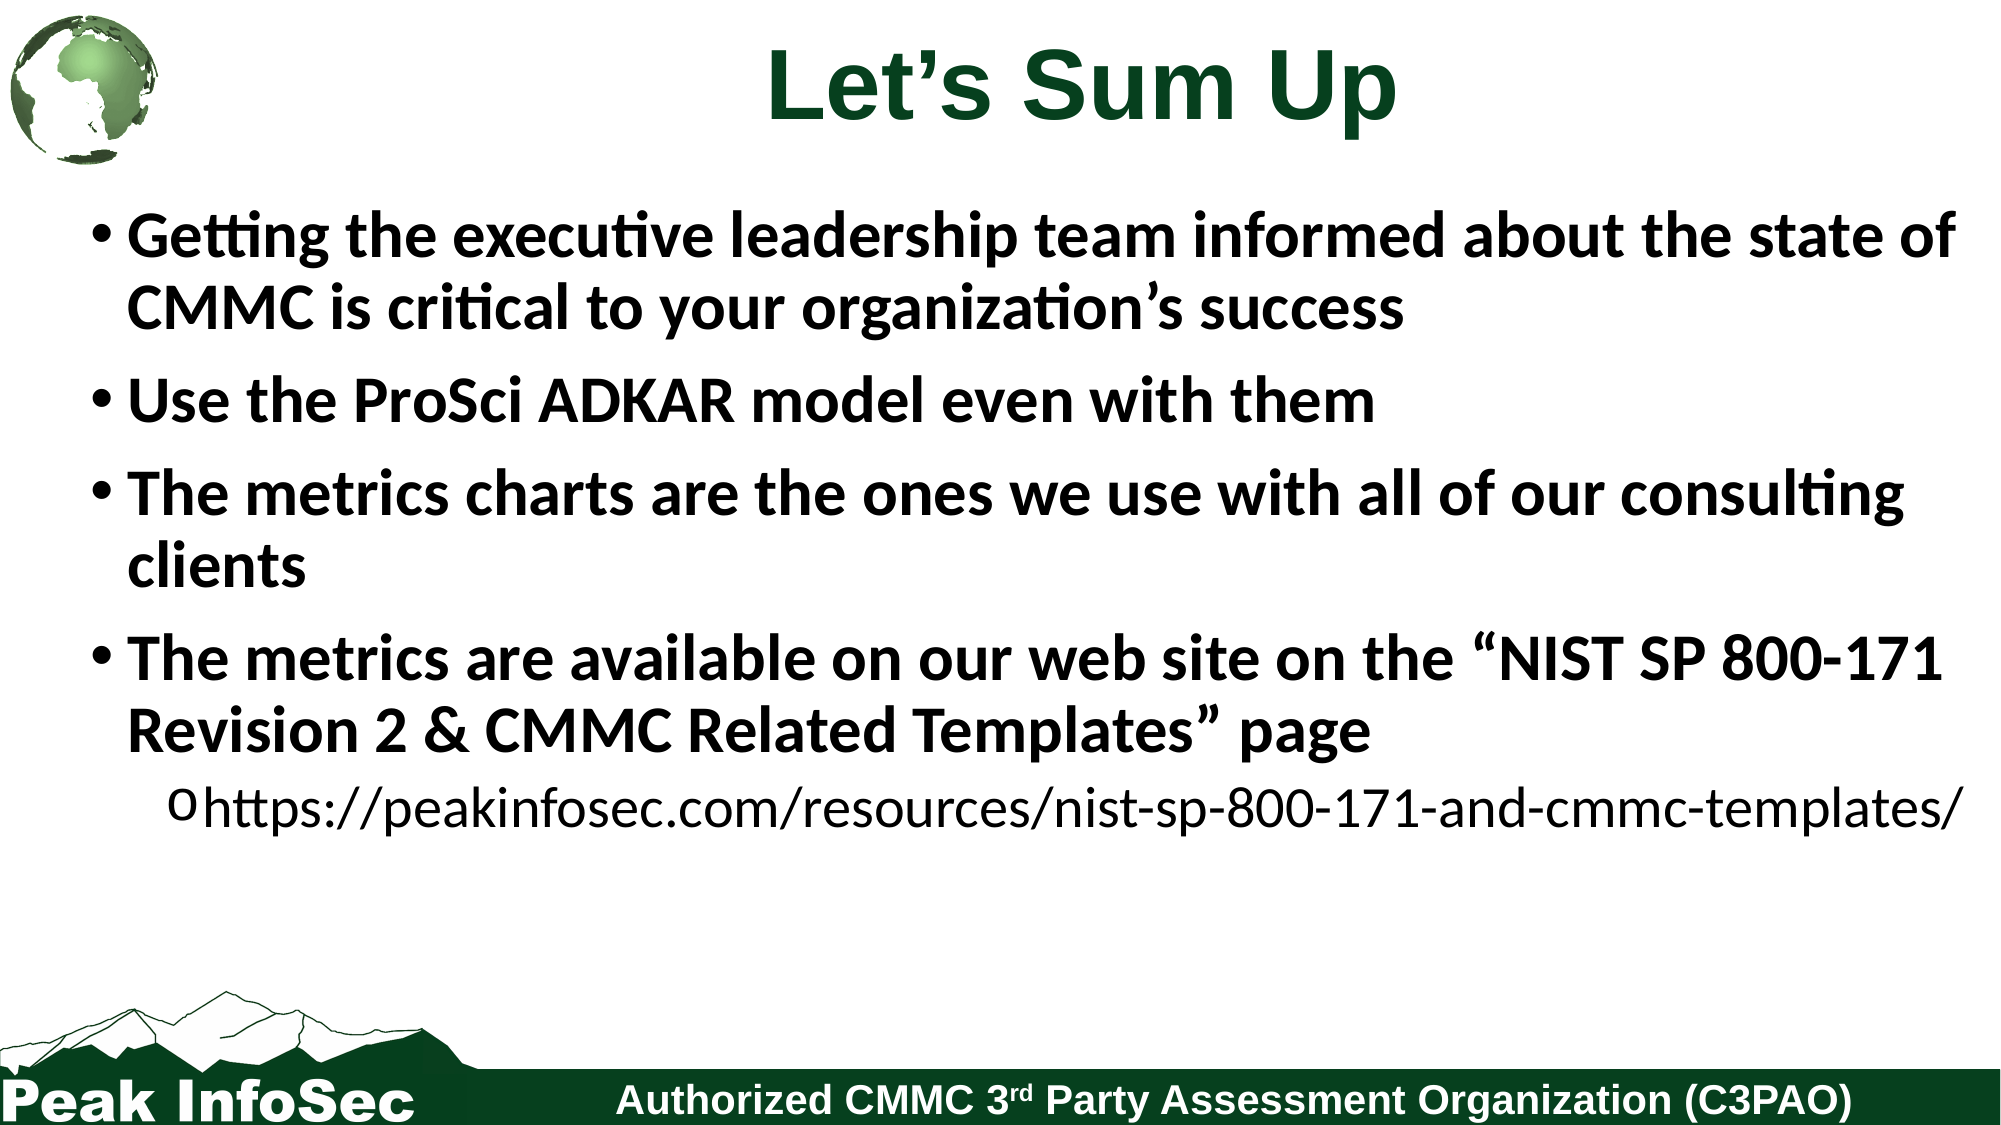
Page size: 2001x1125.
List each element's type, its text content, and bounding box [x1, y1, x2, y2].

picture [0, 987, 651, 1125]
title Let’s Sum Up [164, 0, 2000, 175]
list Getting the executive leadership team informed about the state of CMMC is critical to your organization’s success Use the ProSci ADKAR model even with them The metrics charts are the ones we use with all of our consulting clients The metrics are available on our web site on the “NIST SP 800-171 Revision 2 & CMMC Related Templates” page https://peakinfosec.com/resources/nist-sp-800-171-and-cmmc-templates/ [75, 192, 1984, 993]
